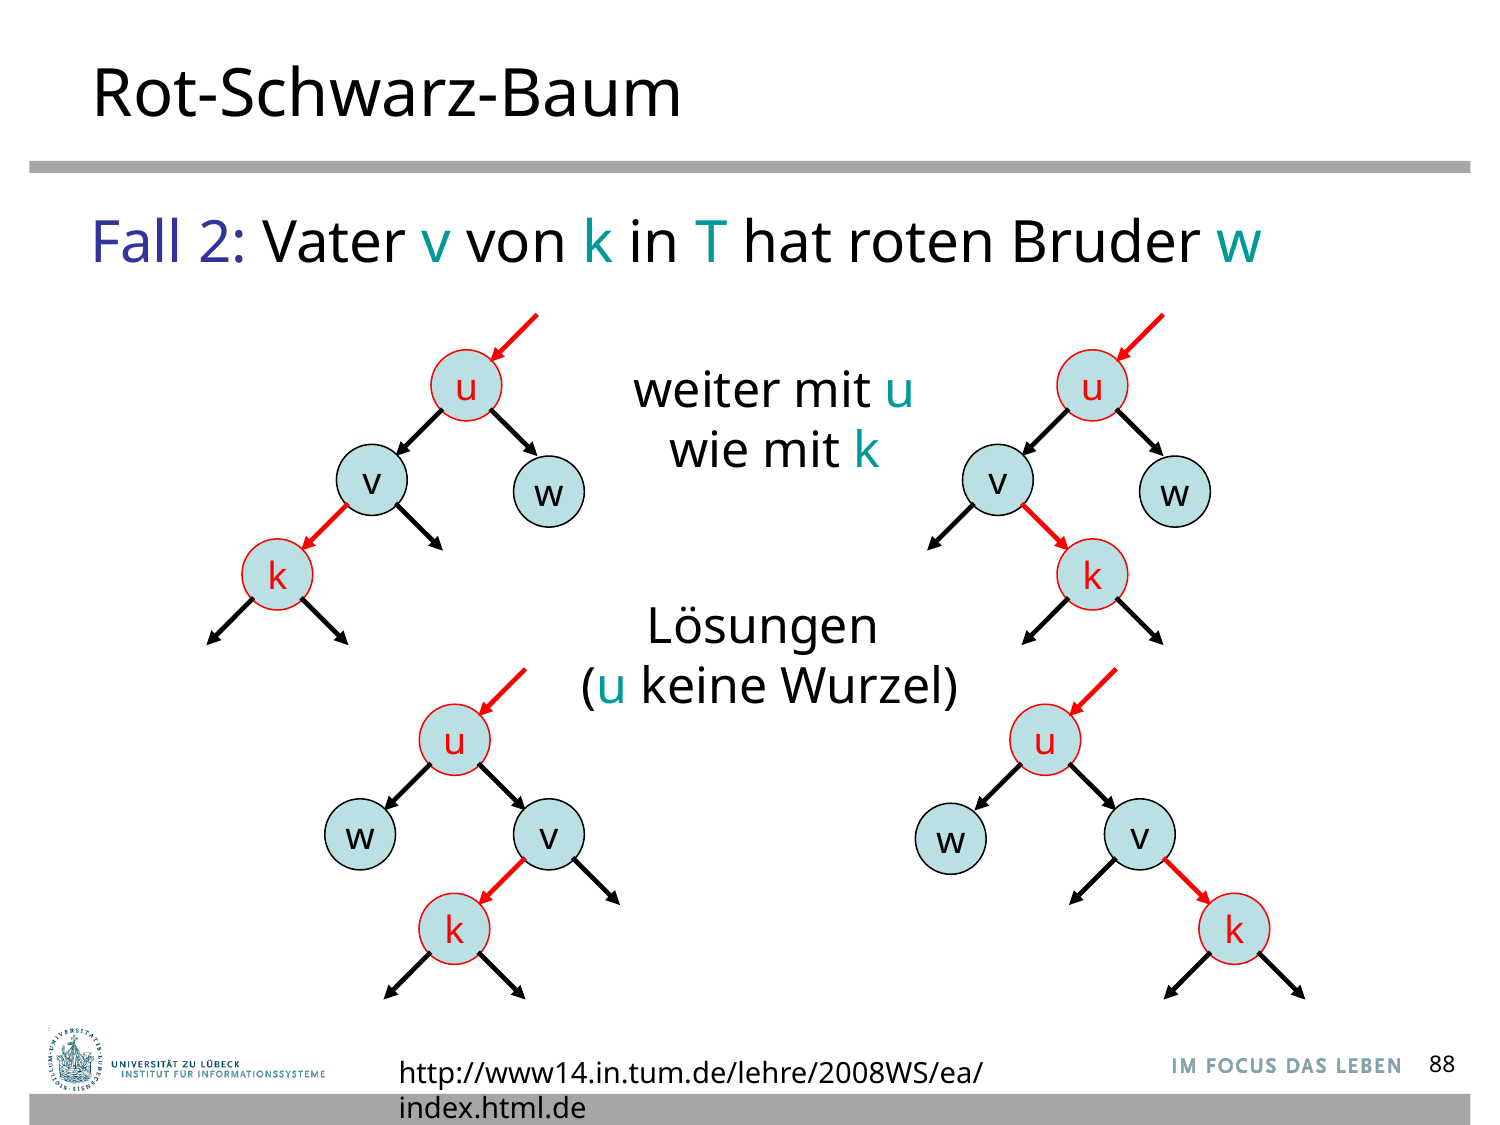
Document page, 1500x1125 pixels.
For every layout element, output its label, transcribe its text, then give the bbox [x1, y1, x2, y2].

text_box [479, 857, 526, 905]
text_box u [1057, 349, 1128, 421]
text_box [1068, 857, 1117, 906]
text_box http://www14.in.tum.de/lehre/2008WS/ea/index.html.de [383, 1046, 1134, 1125]
text_box [1021, 503, 1068, 550]
text_box [1163, 857, 1210, 905]
text_box [927, 503, 975, 551]
text_box [301, 503, 349, 550]
text_box v [513, 798, 585, 870]
text_box [1068, 668, 1117, 717]
text_box k [418, 893, 490, 965]
text_box w [1139, 456, 1211, 528]
text_box k [1198, 893, 1270, 965]
text_box [478, 763, 525, 810]
text_box v [1104, 798, 1176, 870]
text_box k [1057, 538, 1128, 610]
text_box u [419, 704, 491, 776]
text_box [1257, 952, 1306, 1000]
text_box [478, 668, 526, 717]
text_box u [430, 349, 502, 421]
picture [1173, 1058, 1305, 1073]
text_box k [241, 538, 313, 610]
text_box [1116, 314, 1164, 362]
text_box w [915, 803, 987, 875]
text_box [490, 314, 538, 362]
text_box [395, 503, 443, 551]
text_box w [324, 798, 396, 870]
title Rot-Schwarz-Baum [76, 42, 1427, 126]
text_box [384, 763, 432, 810]
text_box w [513, 456, 585, 528]
text_box [396, 408, 443, 456]
text_box u [1009, 704, 1081, 776]
text_box [383, 952, 431, 1000]
text_box [1068, 763, 1116, 810]
text_box [300, 597, 349, 646]
text_box [1022, 408, 1069, 455]
text_box [1021, 597, 1069, 646]
text_box [974, 763, 1022, 811]
text_box [1116, 408, 1164, 457]
text_box [478, 952, 526, 1000]
text_box [206, 597, 254, 646]
slide_number 88 [1305, 1050, 1471, 1083]
text_box v [962, 444, 1034, 516]
text_box Lösungen (u keine Wurzel) [566, 586, 974, 721]
text_box [572, 857, 621, 906]
text_box [1116, 597, 1164, 646]
list Fall 2: Vater v von k in T hat roten Bruder w [75, 196, 1425, 1012]
text_box [490, 408, 538, 457]
text_box v [336, 444, 408, 516]
text_box weiter mit u wie mit k [618, 349, 931, 485]
text_box [1163, 952, 1211, 1000]
